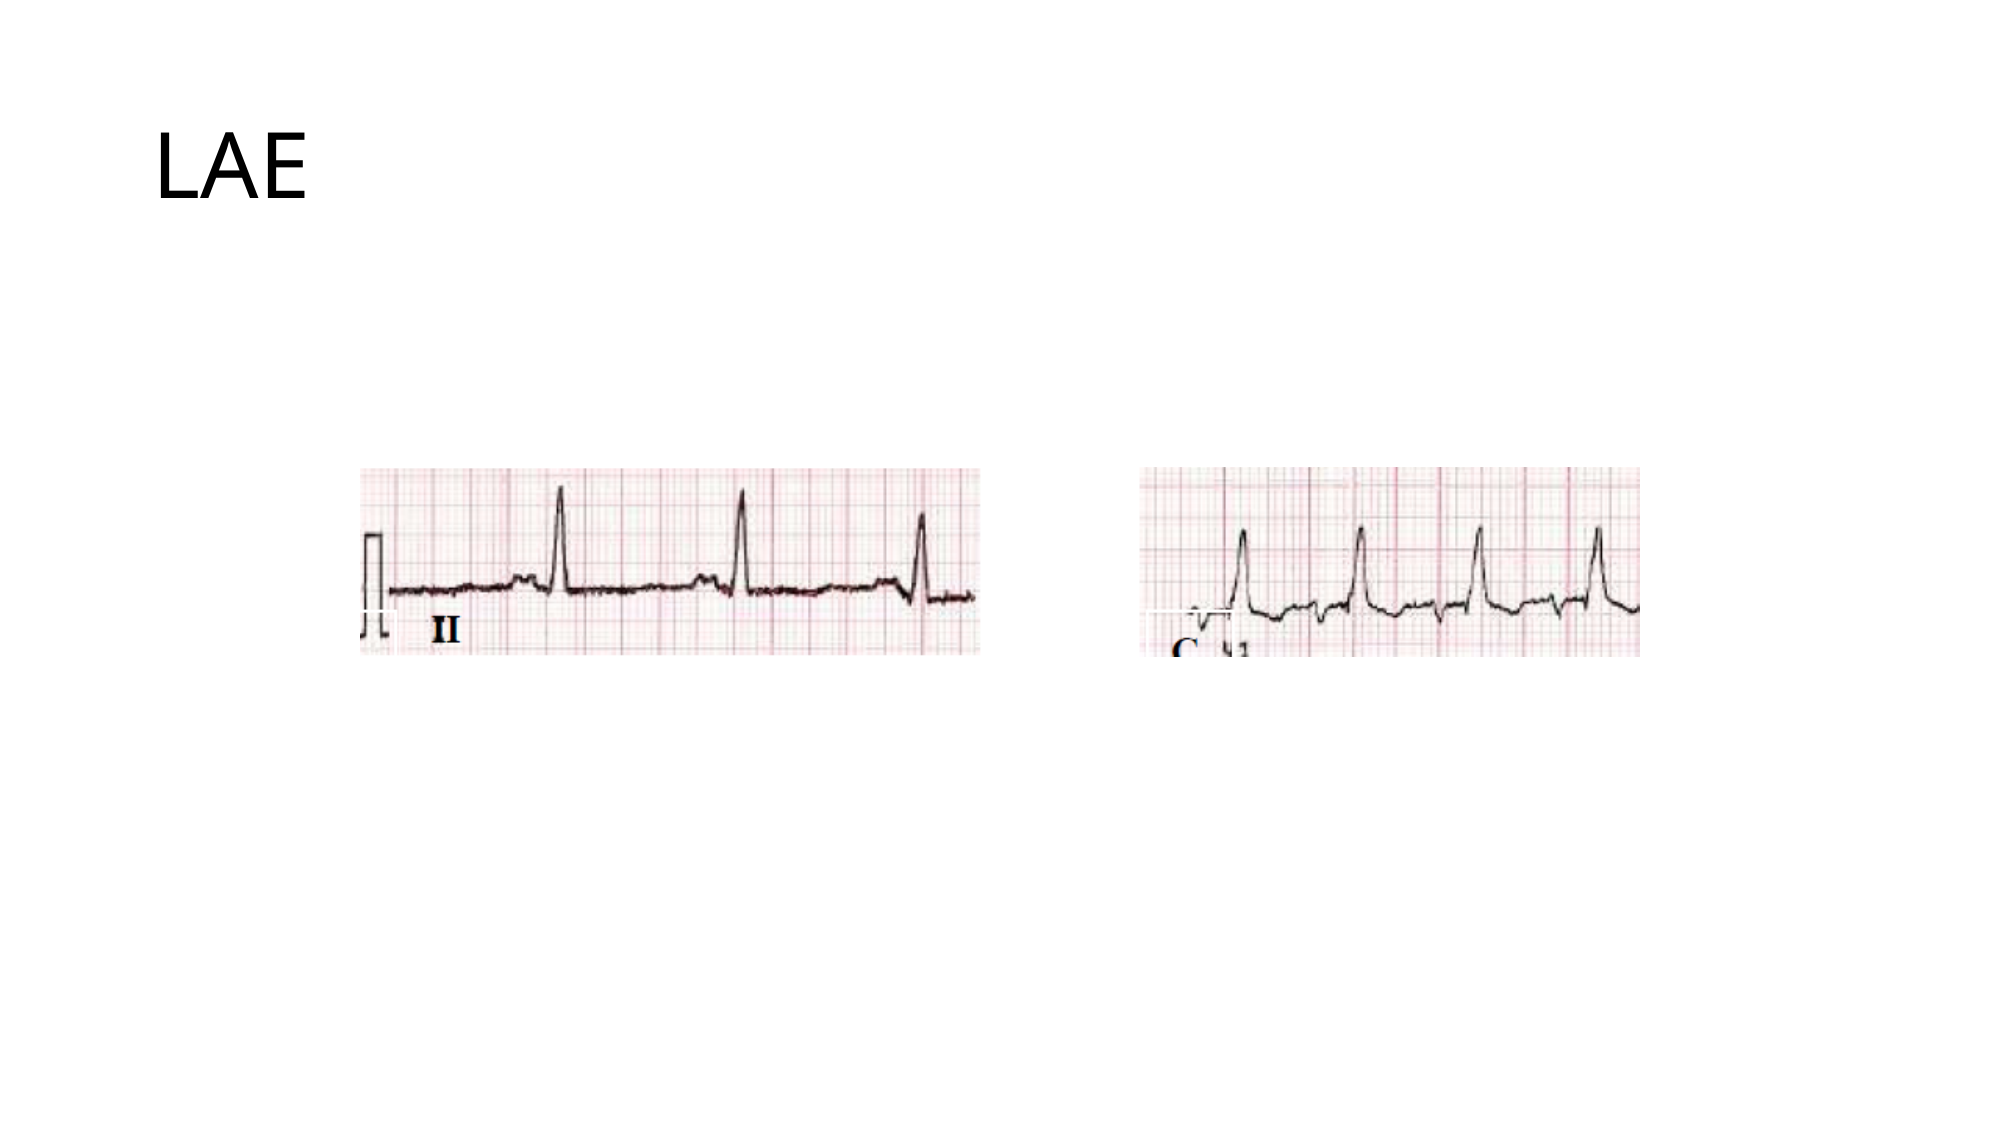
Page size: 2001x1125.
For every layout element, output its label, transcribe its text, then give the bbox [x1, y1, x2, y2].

title LAE [137, 59, 1863, 278]
picture [360, 467, 1640, 657]
